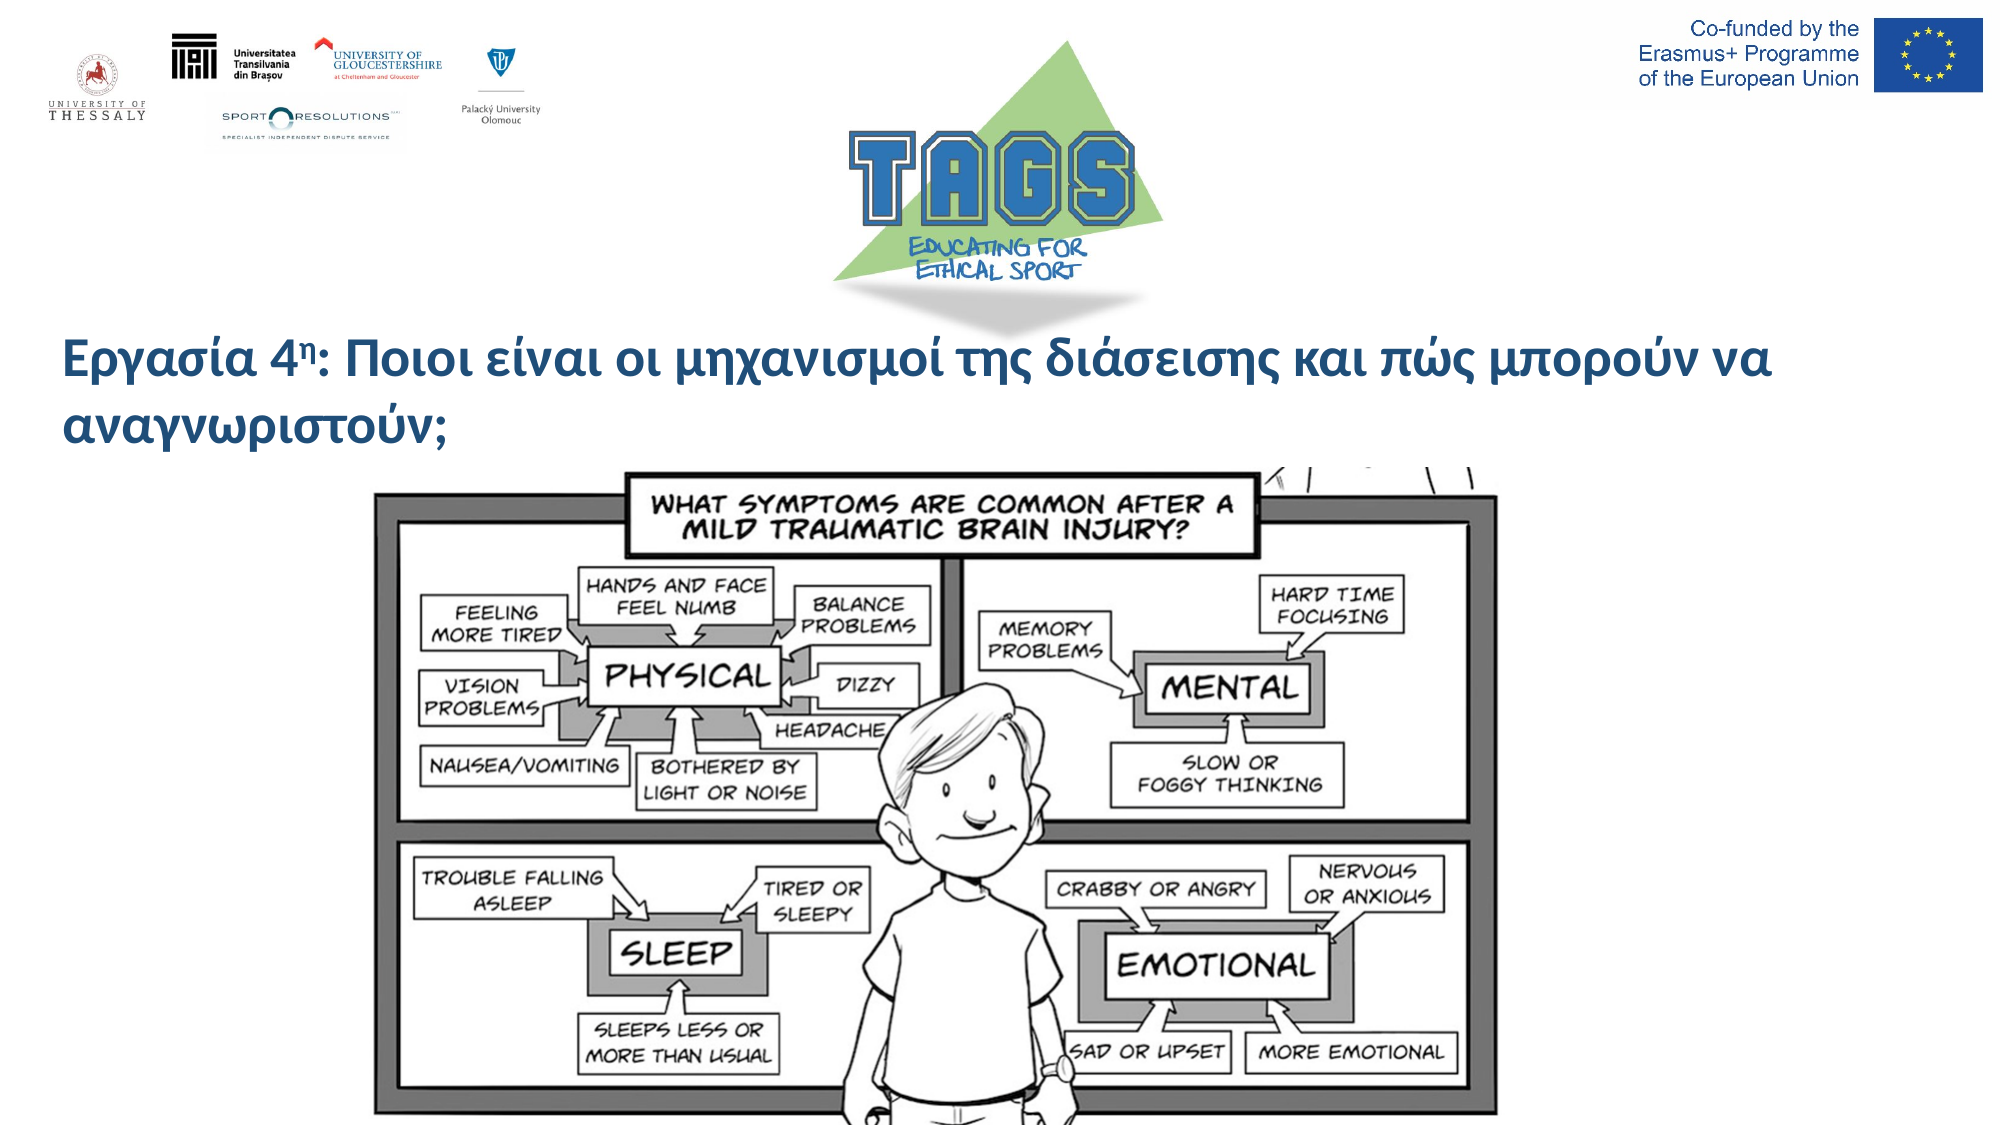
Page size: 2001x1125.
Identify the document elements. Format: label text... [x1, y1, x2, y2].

picture [350, 467, 1524, 1125]
picture [1499, 0, 2000, 110]
picture [0, 0, 605, 168]
picture [807, 12, 1193, 355]
text_box Εργασία 4η: Ποιοι είναι οι μηχανισμοί της διάσεισης και πώς μπορούν να αναγνωριστούν; [47, 312, 1993, 463]
